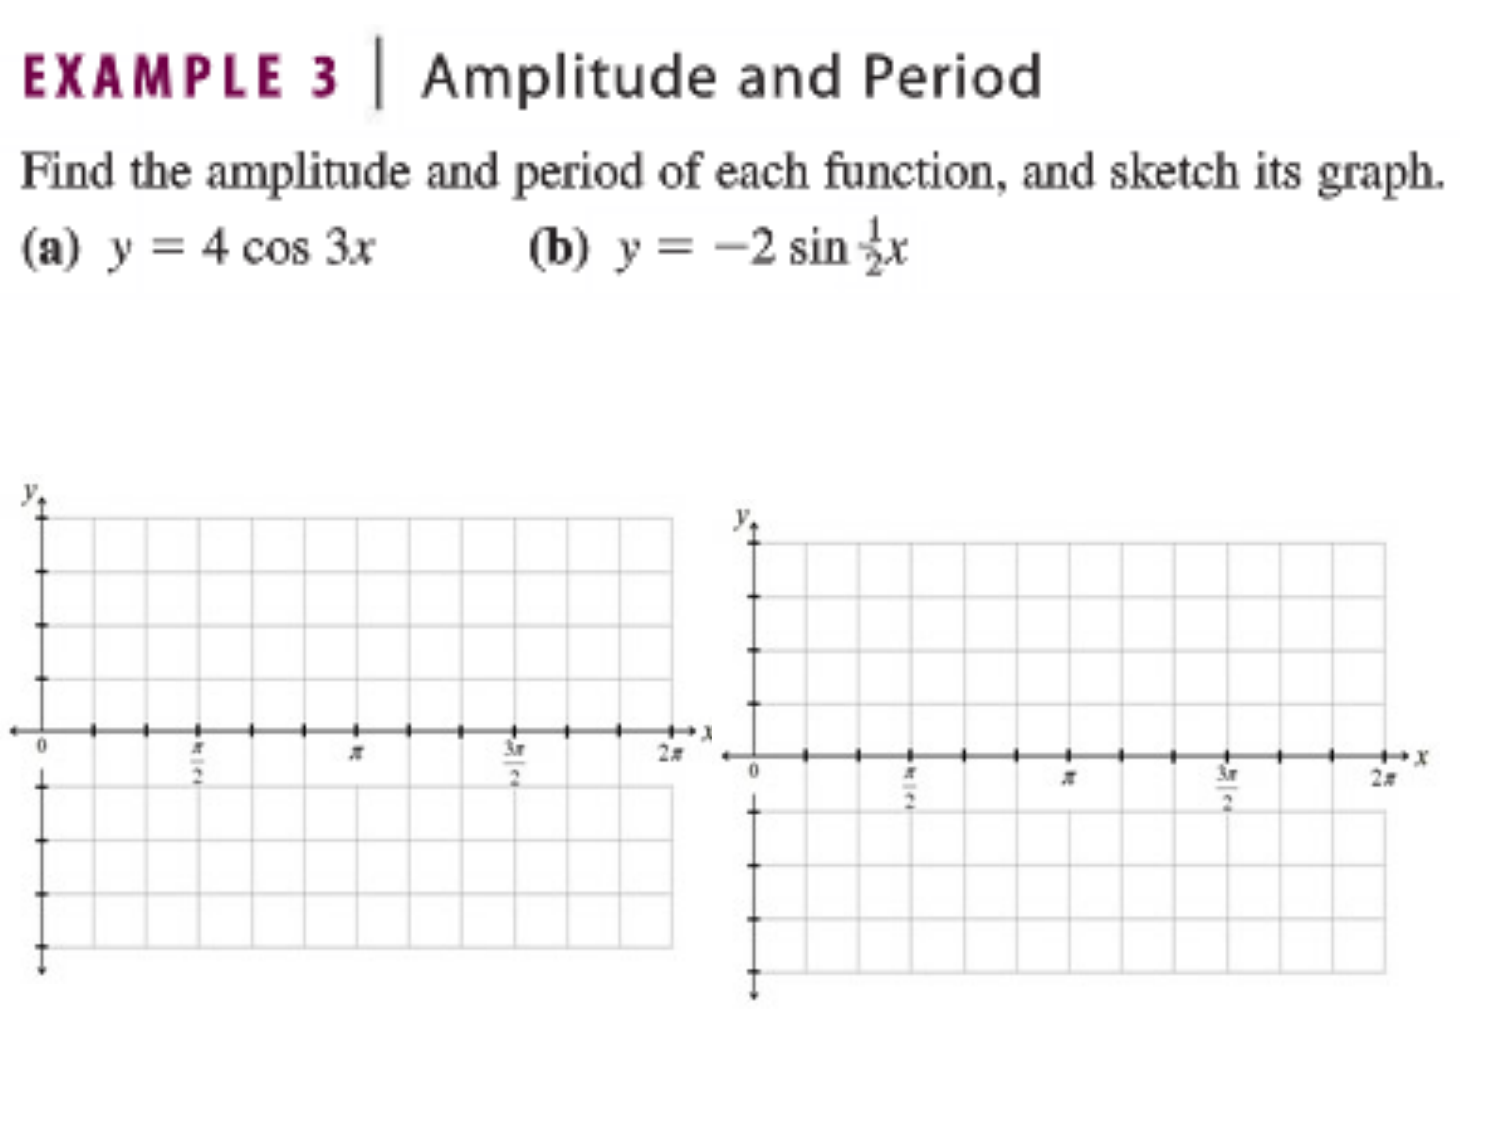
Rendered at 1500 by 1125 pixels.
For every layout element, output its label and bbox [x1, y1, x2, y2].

picture [0, 474, 1440, 1009]
picture [0, 24, 1471, 301]
